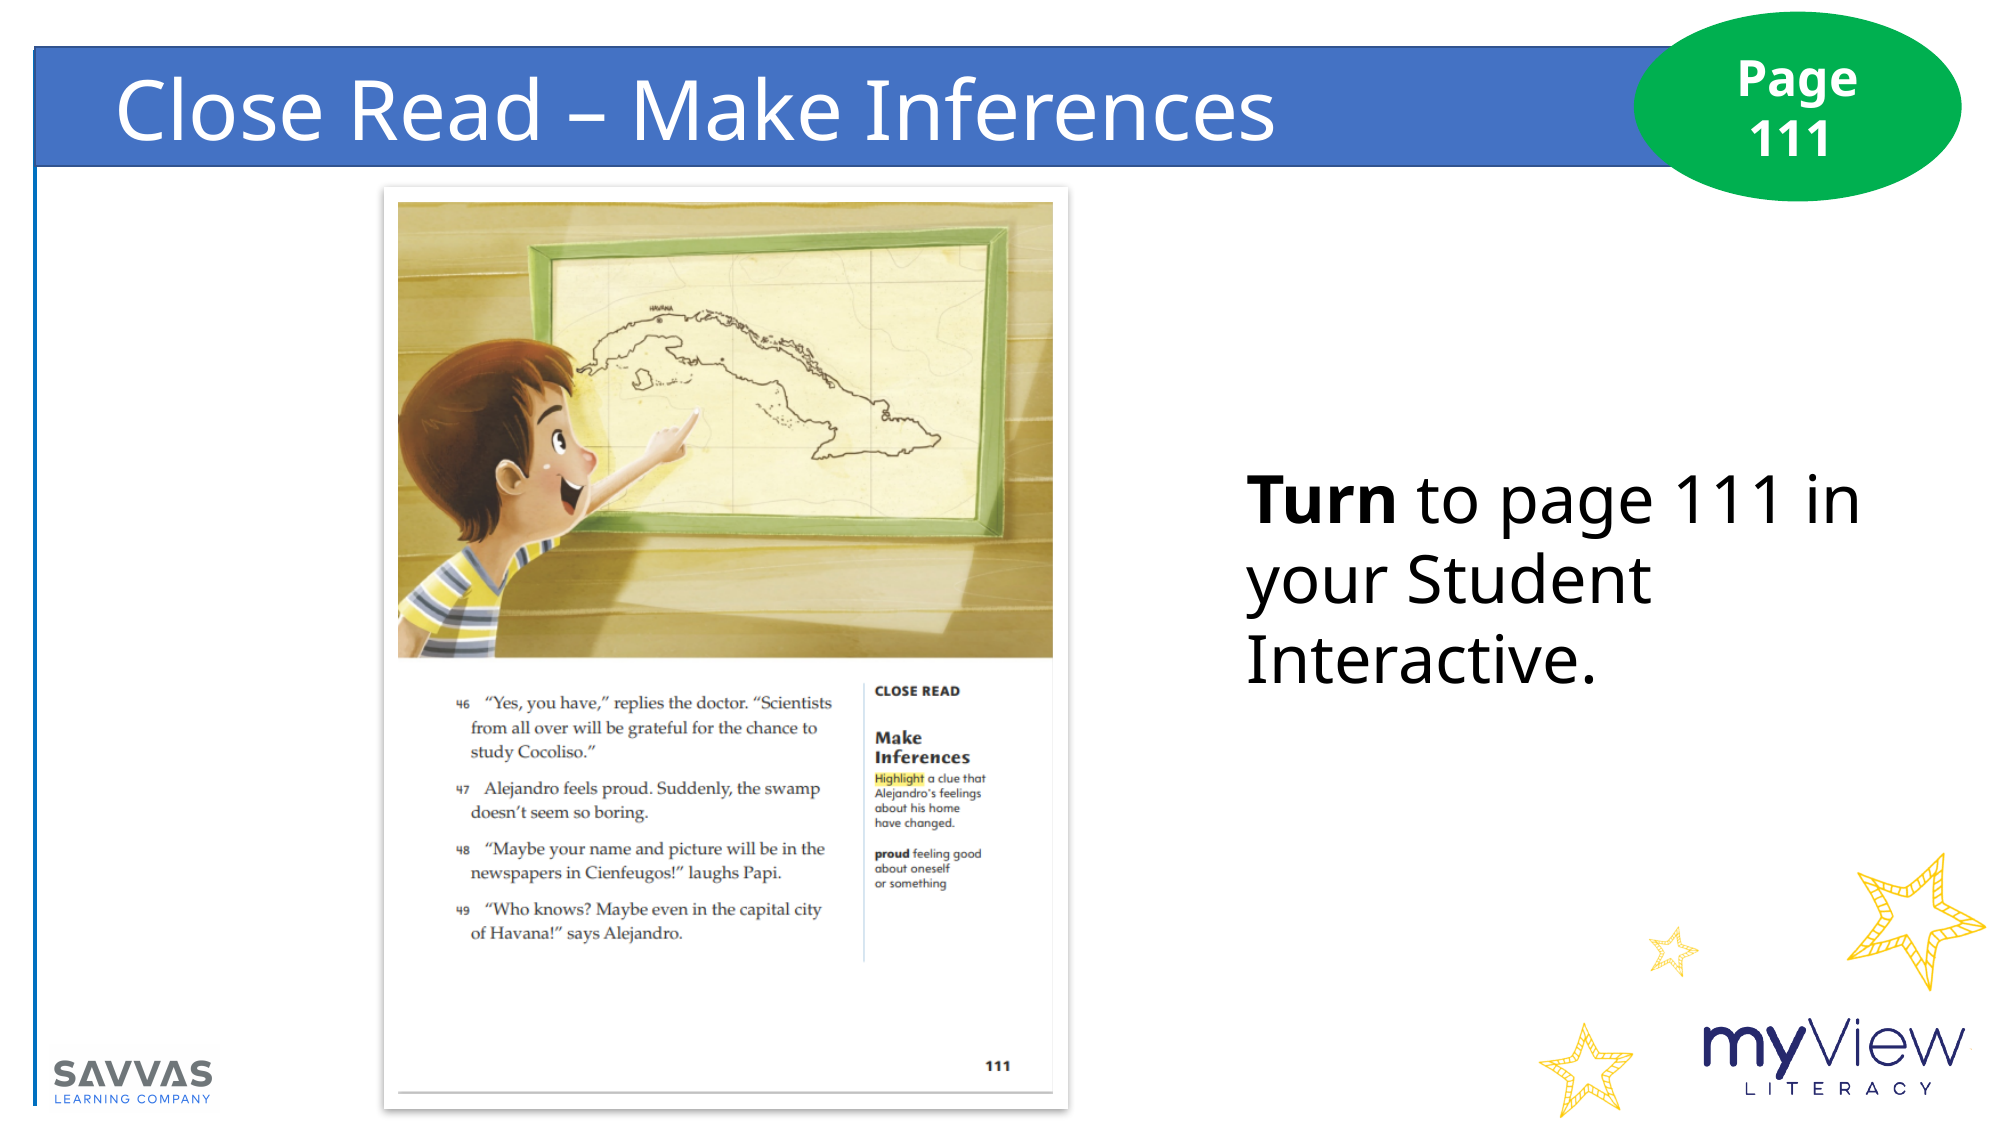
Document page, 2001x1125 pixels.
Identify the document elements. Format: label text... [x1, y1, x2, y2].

text_box Page 111 [1633, 11, 1962, 202]
text_box Close Read – Make Inferences [34, 46, 1670, 167]
picture [1509, 814, 2000, 1125]
text_box Turn to page 111 in your Student Interactive. [1231, 449, 1887, 705]
picture [48, 1043, 220, 1113]
picture [397, 201, 1054, 1095]
